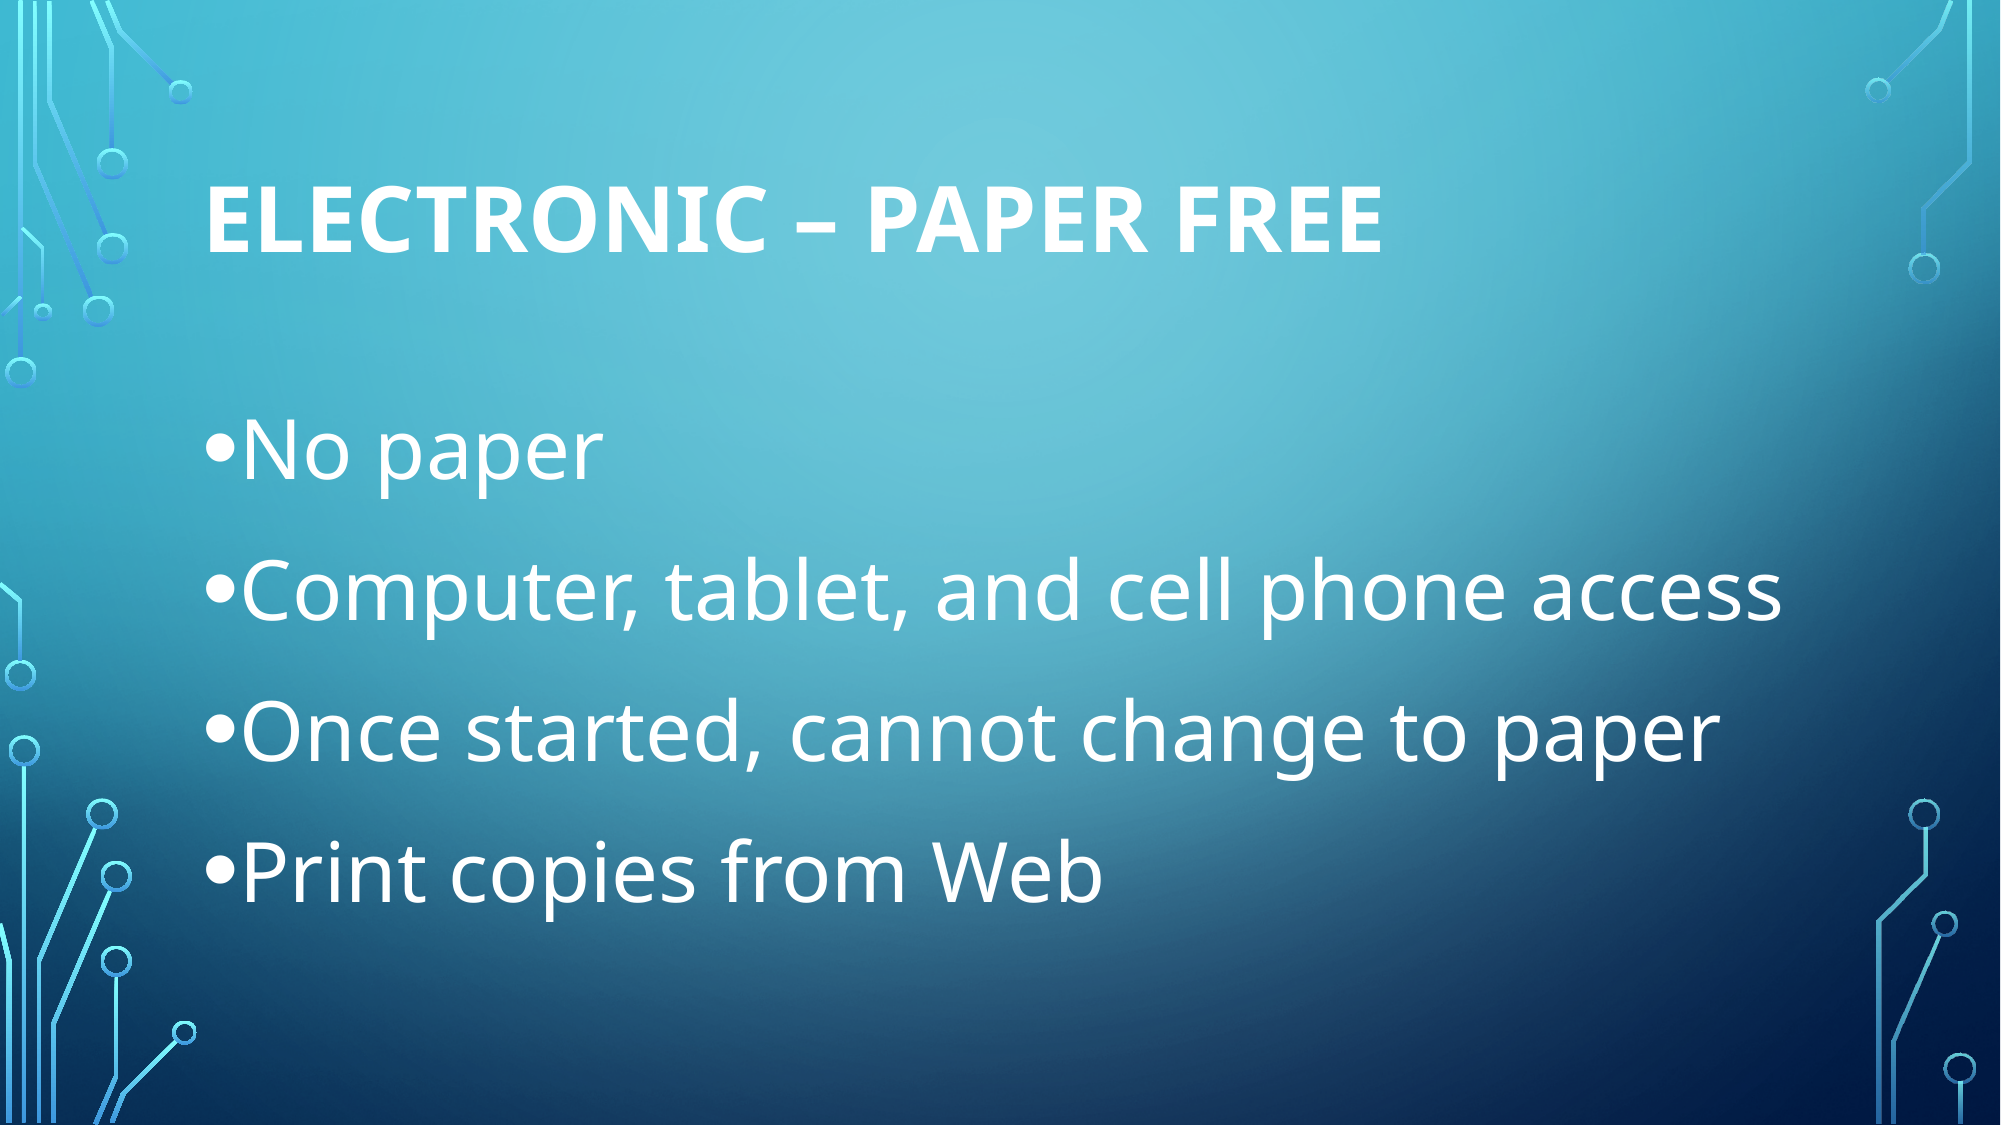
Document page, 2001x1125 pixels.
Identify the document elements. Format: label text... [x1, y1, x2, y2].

title Electronic – Paper free [187, 101, 1908, 344]
list No paper Computer, tablet, and cell phone access Once started, cannot change to paper Print copies from Web [187, 369, 1813, 950]
